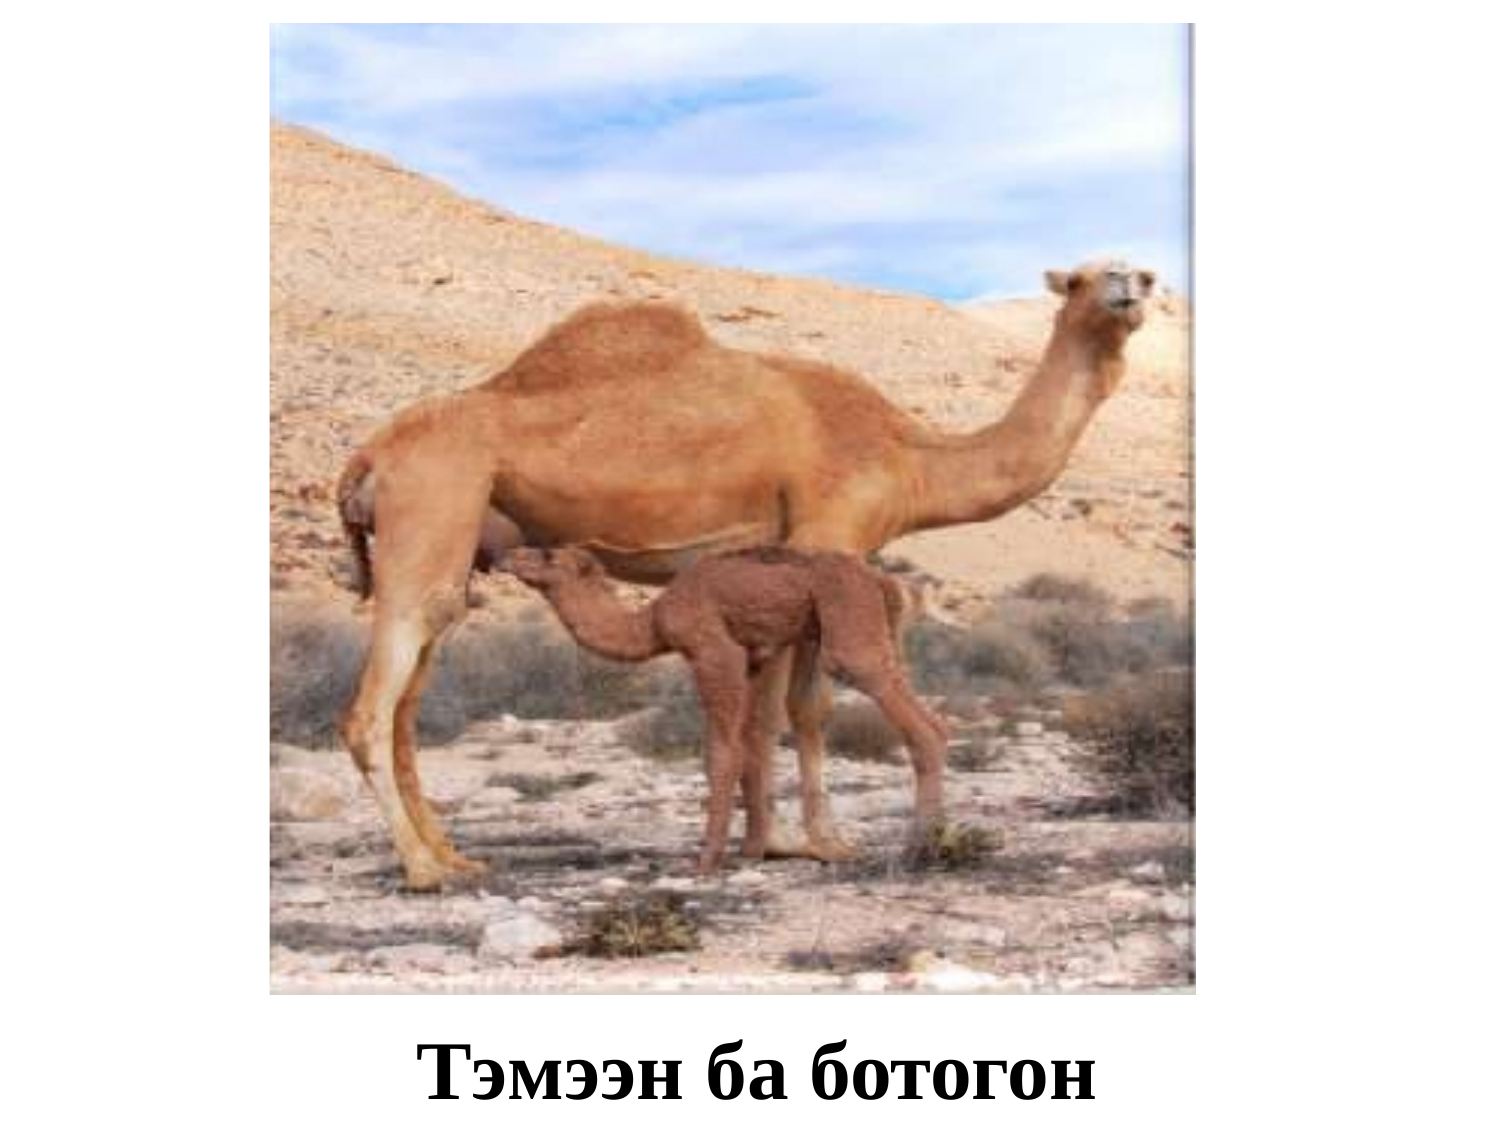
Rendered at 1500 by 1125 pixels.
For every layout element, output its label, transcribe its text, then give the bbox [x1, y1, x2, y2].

picture [269, 23, 1197, 995]
text_box Тэмээн ба ботогон [401, 1008, 1113, 1124]
